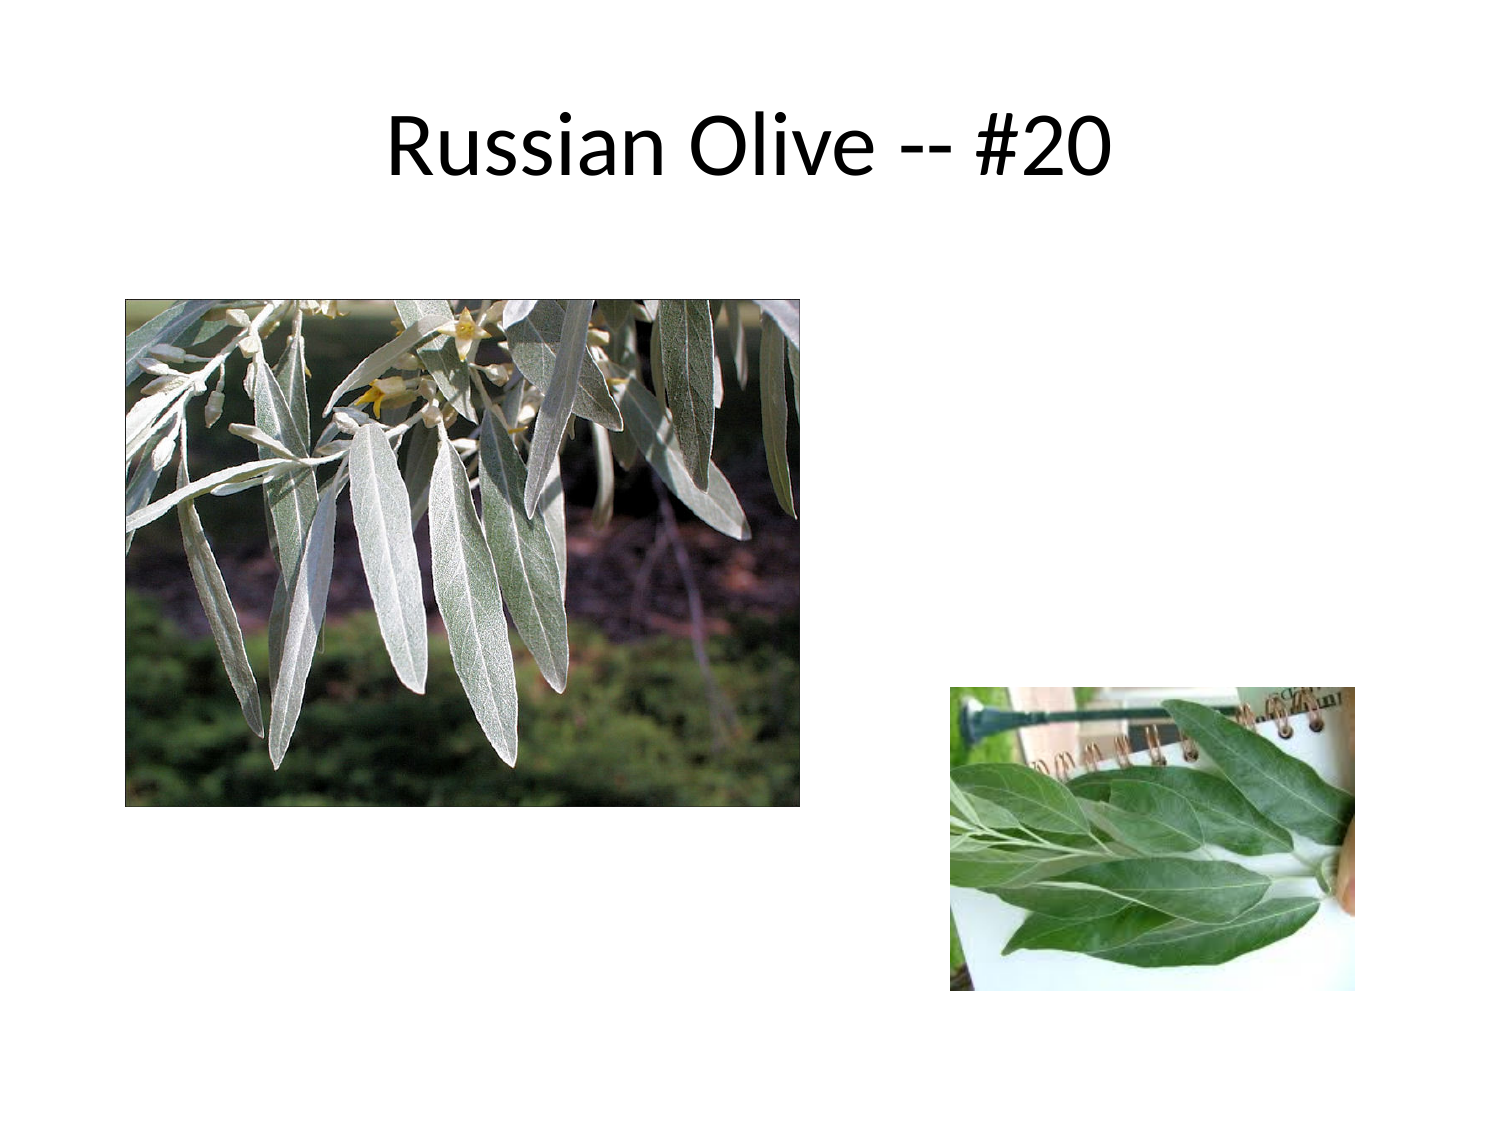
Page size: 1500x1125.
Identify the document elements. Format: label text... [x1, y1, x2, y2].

title Russian Olive -- #20 [75, 45, 1425, 233]
picture [124, 299, 801, 808]
picture [949, 687, 1355, 991]
